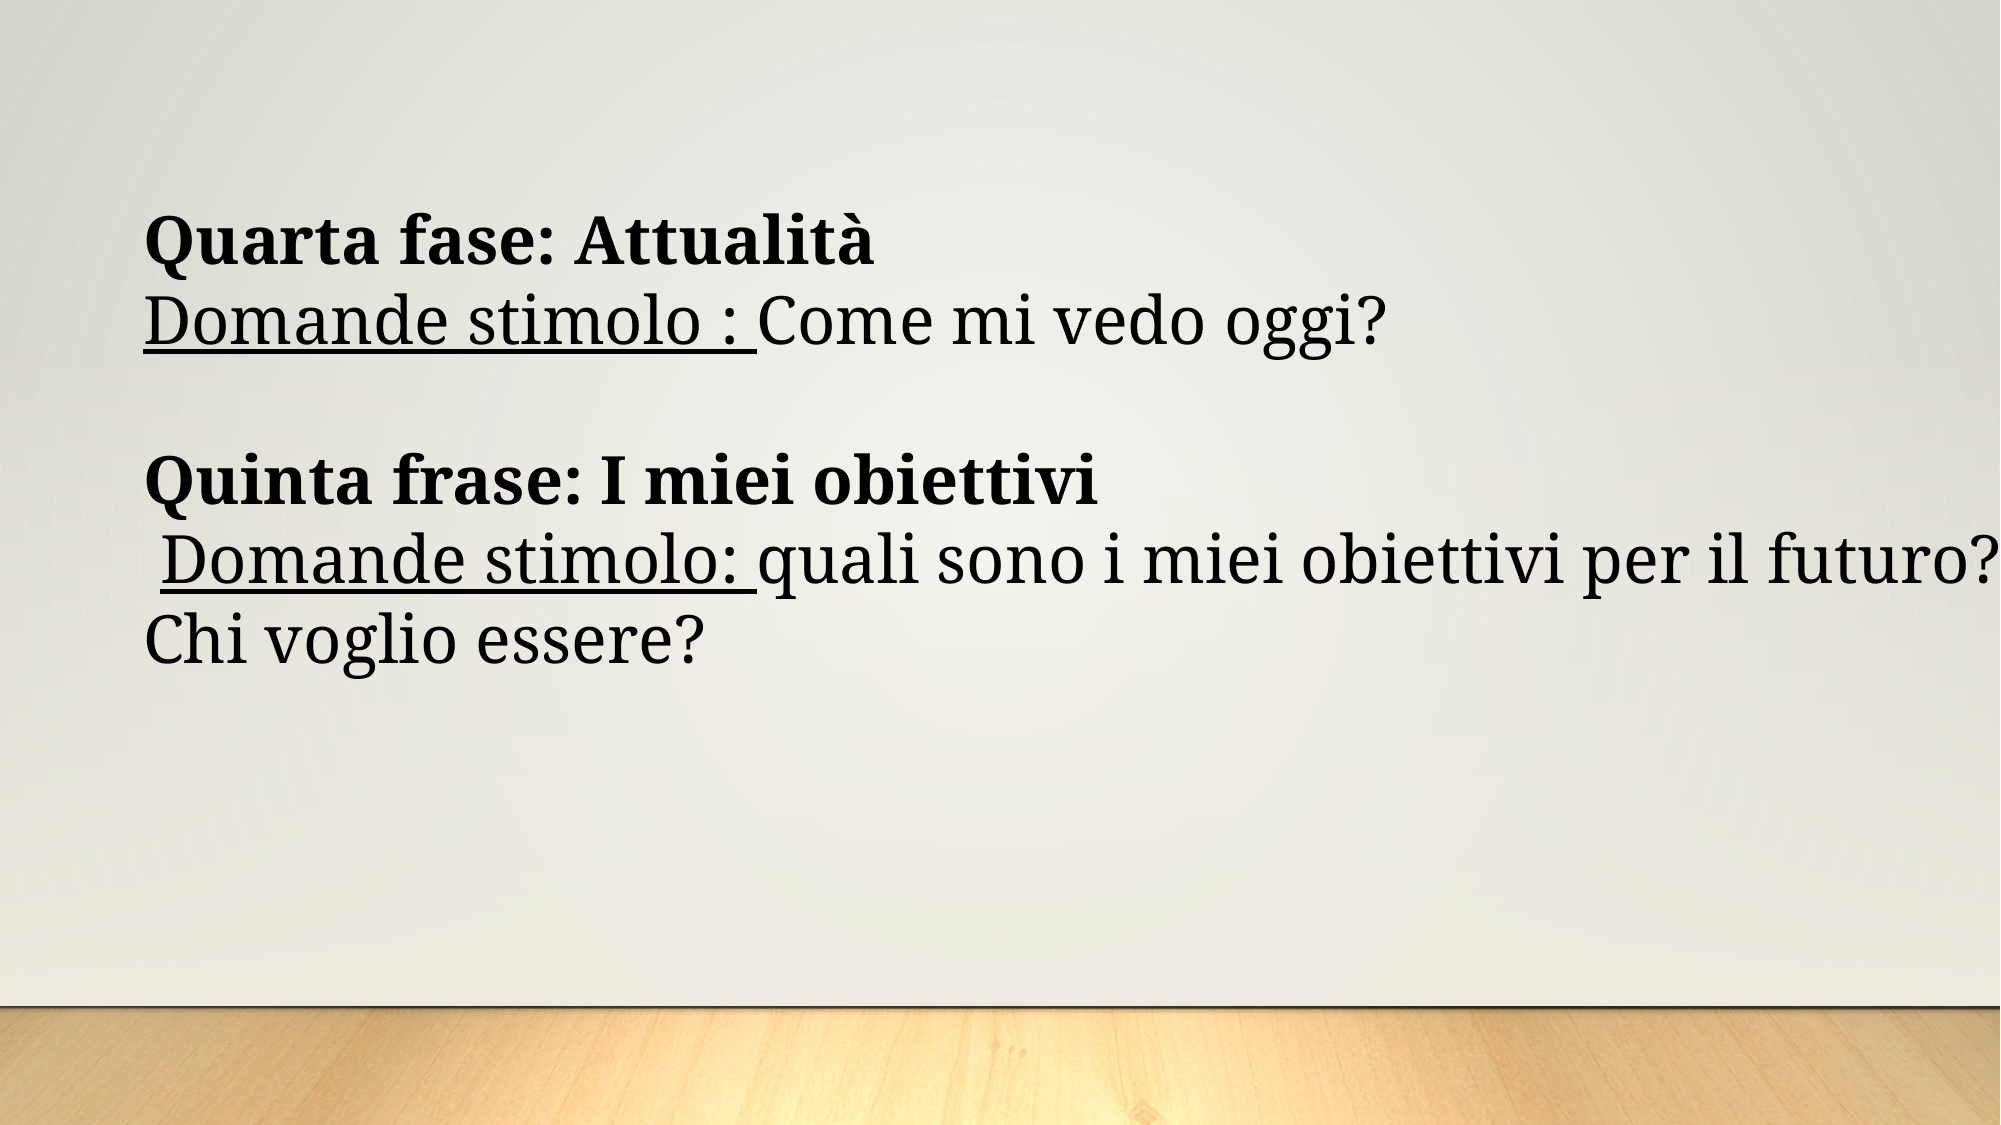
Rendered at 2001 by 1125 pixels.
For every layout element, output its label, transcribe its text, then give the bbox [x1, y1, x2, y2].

text_box Quarta fase: Attualità Domande stimolo : Come mi vedo oggi? Quinta frase: I miei obiettivi Domande stimolo: quali sono i miei obiettivi per il futuro? Chi voglio essere? [53, 190, 2000, 685]
picture [0, 1006, 2000, 1125]
